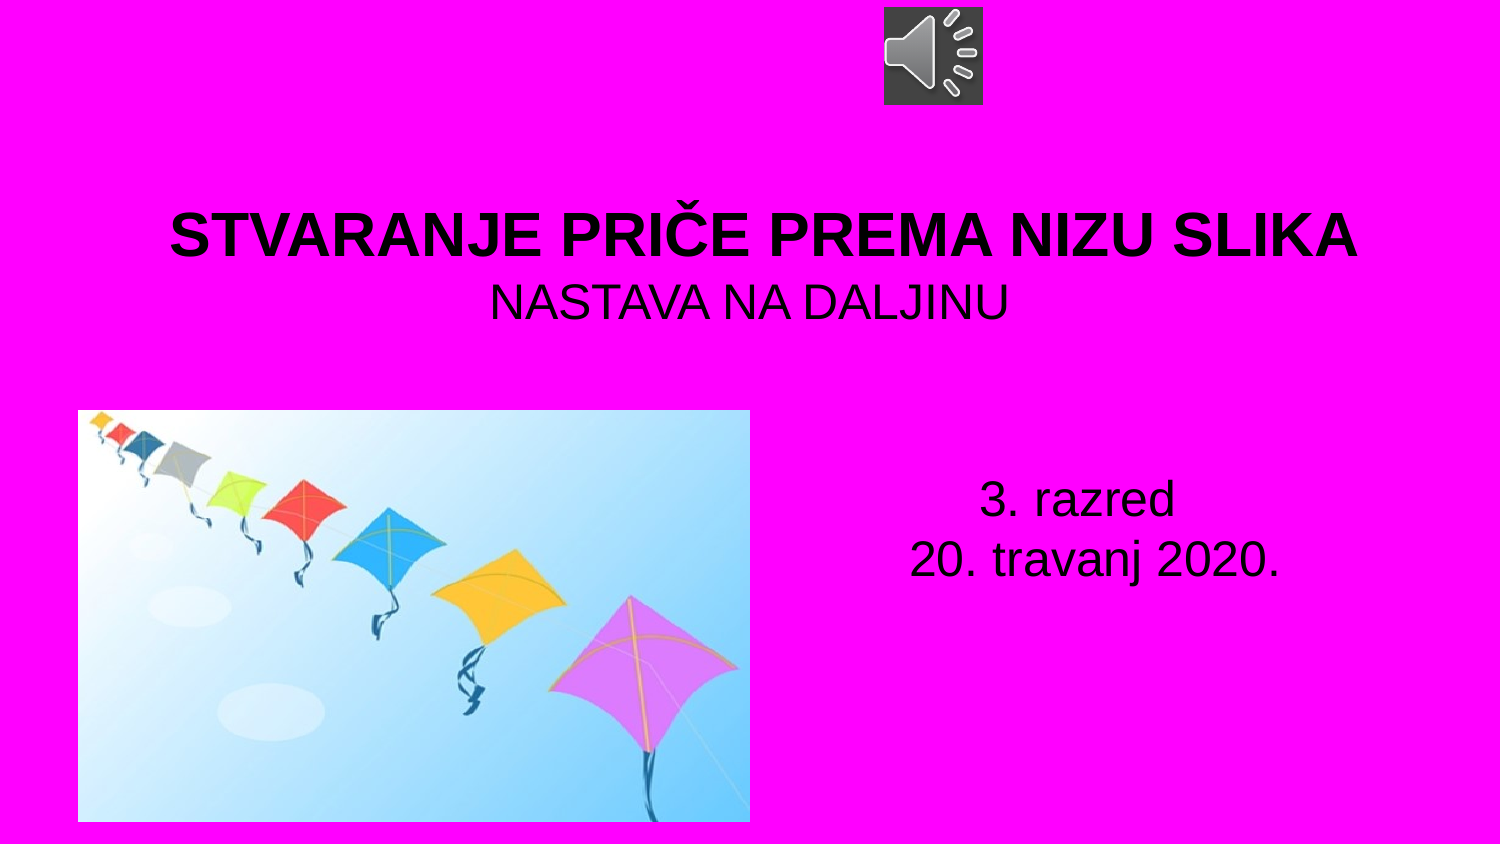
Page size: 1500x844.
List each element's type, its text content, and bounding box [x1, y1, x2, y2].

title STVARANJE PRIČE PREMA NIZU SLIKA NASTAVA NA DALJINU [51, 122, 1449, 345]
picture [78, 410, 751, 823]
picture [883, 5, 984, 106]
text_box 3. razred 20. travanj 2020. [852, 451, 1315, 586]
